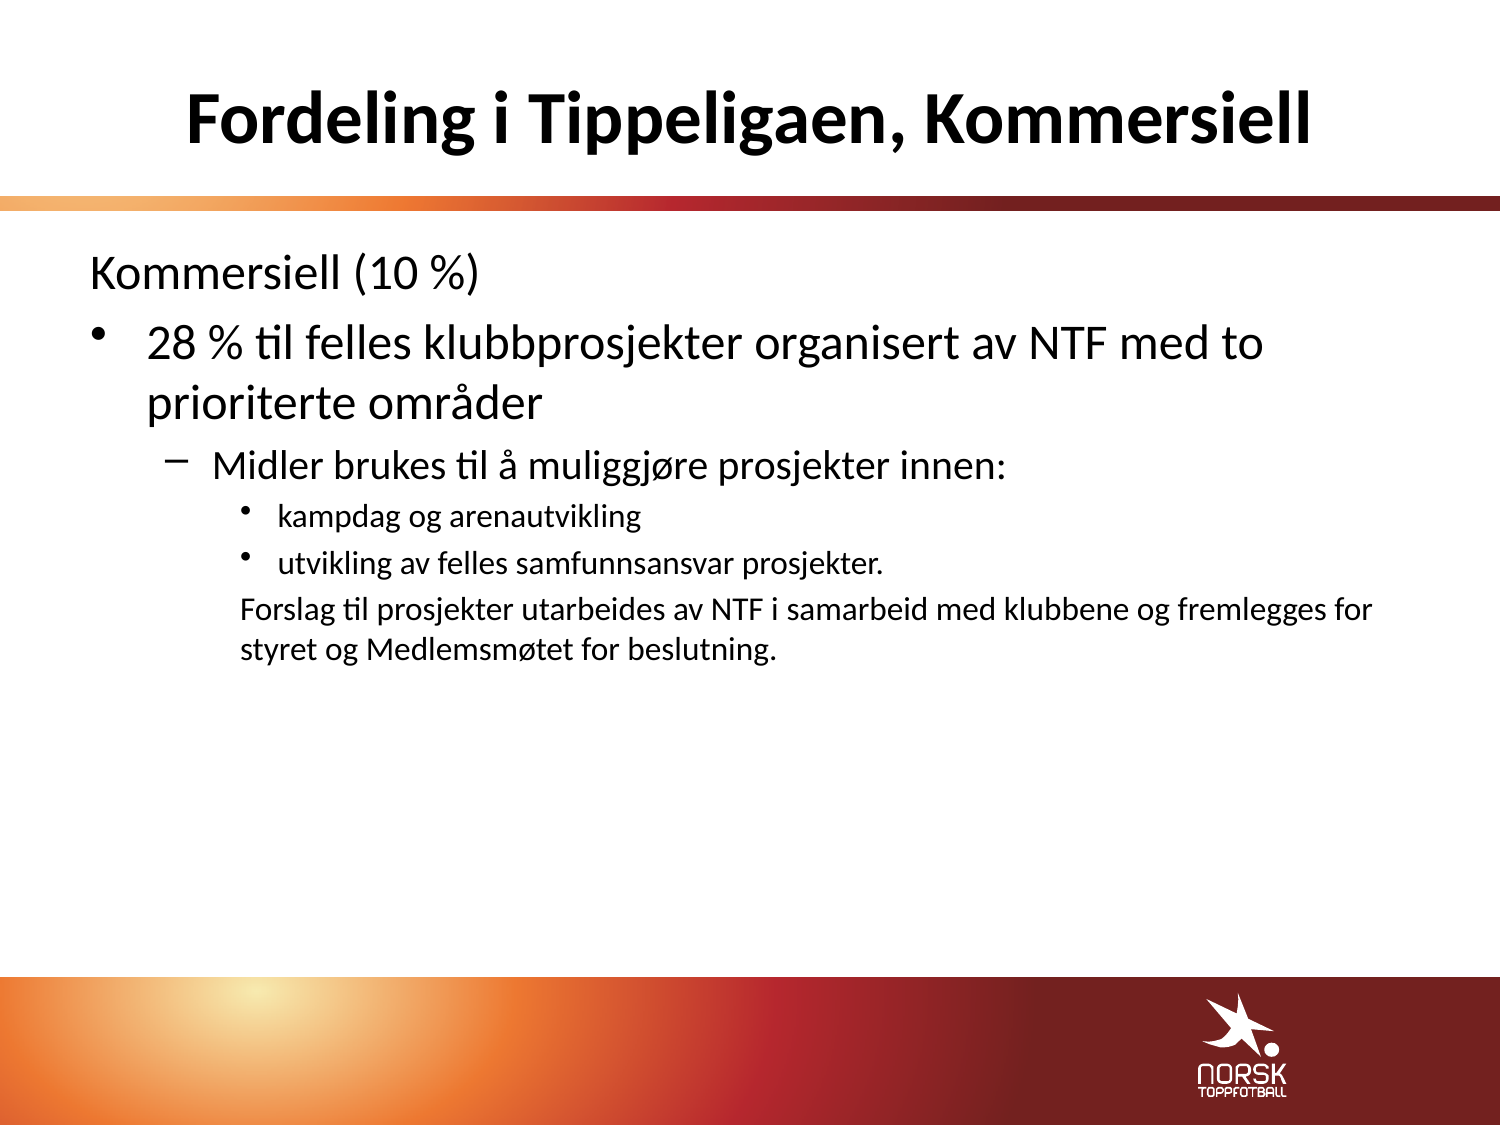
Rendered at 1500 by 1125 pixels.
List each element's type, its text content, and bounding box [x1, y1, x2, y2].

list Kommersiell (10 %) 28 % til felles klubbprosjekter organisert av NTF med to prioriterte områder Midler brukes til å muliggjøre prosjekter innen: kampdag og arenautvikling utvikling av felles samfunnsansvar prosjekter. Forslag til prosjekter utarbeides av NTF i samarbeid med klubbene og fremlegges for styret og Medlemsmøtet for beslutning. [74, 231, 1426, 1006]
picture [0, 196, 1500, 211]
title Fordeling i Tippeligaen, Kommersiell [74, 42, 1426, 186]
